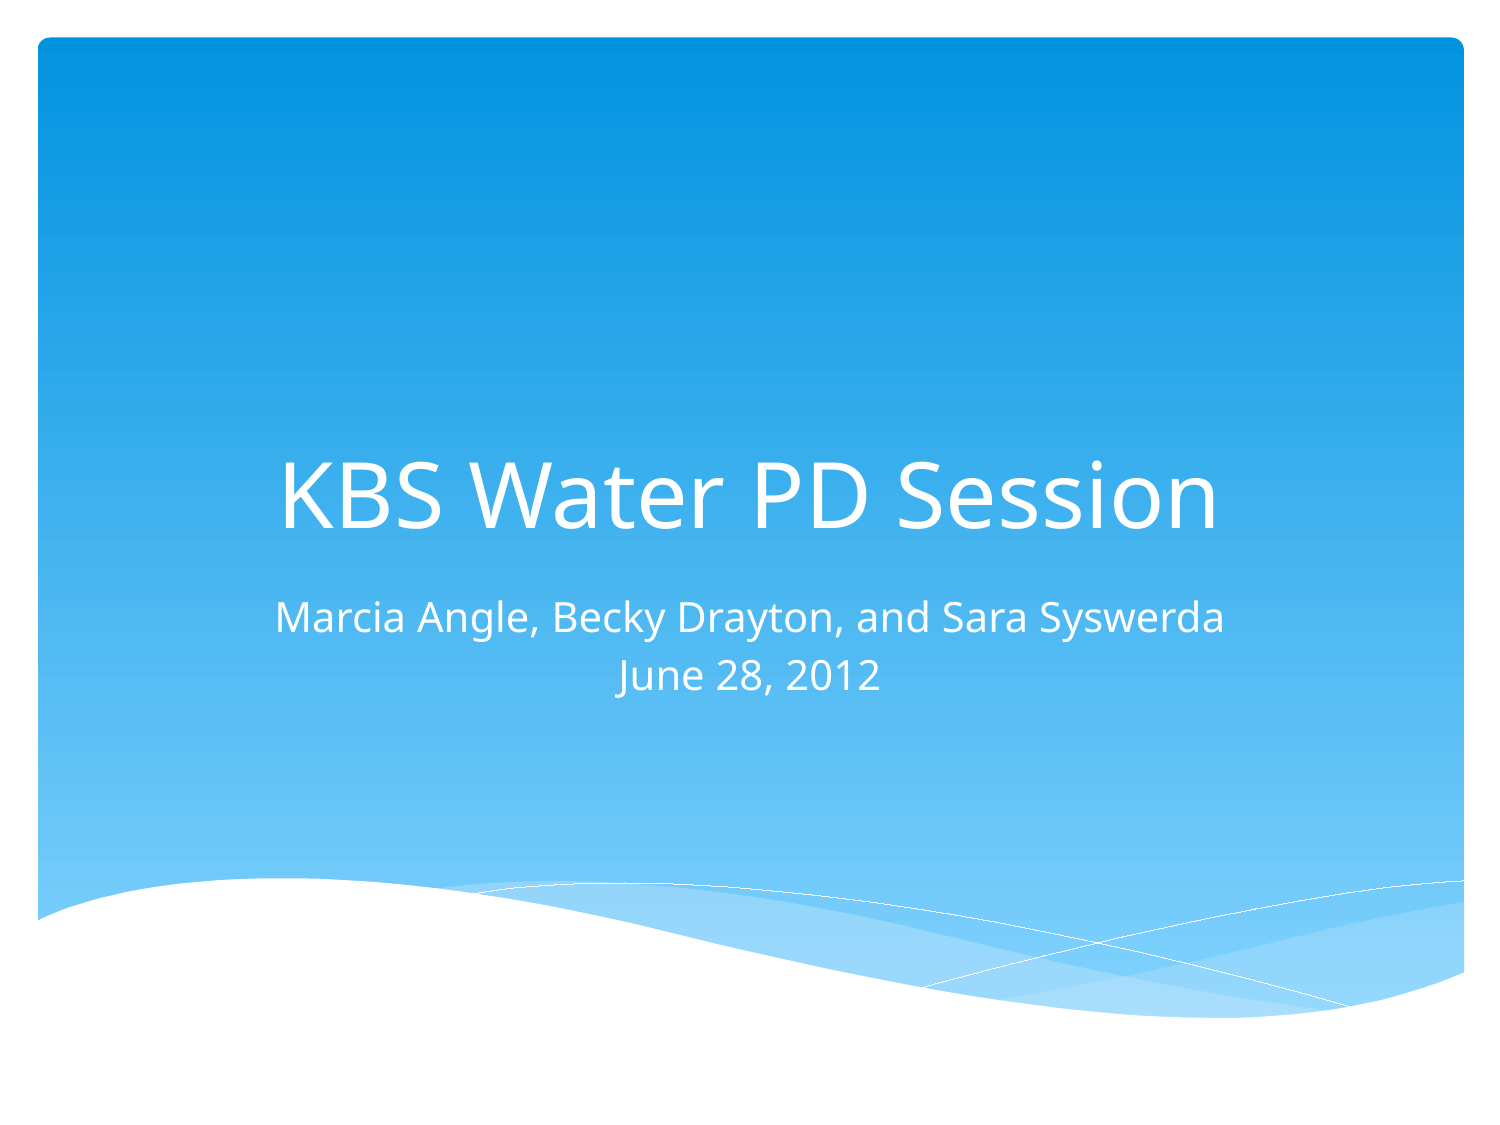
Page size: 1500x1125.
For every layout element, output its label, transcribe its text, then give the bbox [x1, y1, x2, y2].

title KBS Water PD Session [112, 262, 1388, 555]
subtitle Marcia Angle, Becky Drayton, and Sara Syswerda June 28, 2012 [225, 583, 1275, 825]
